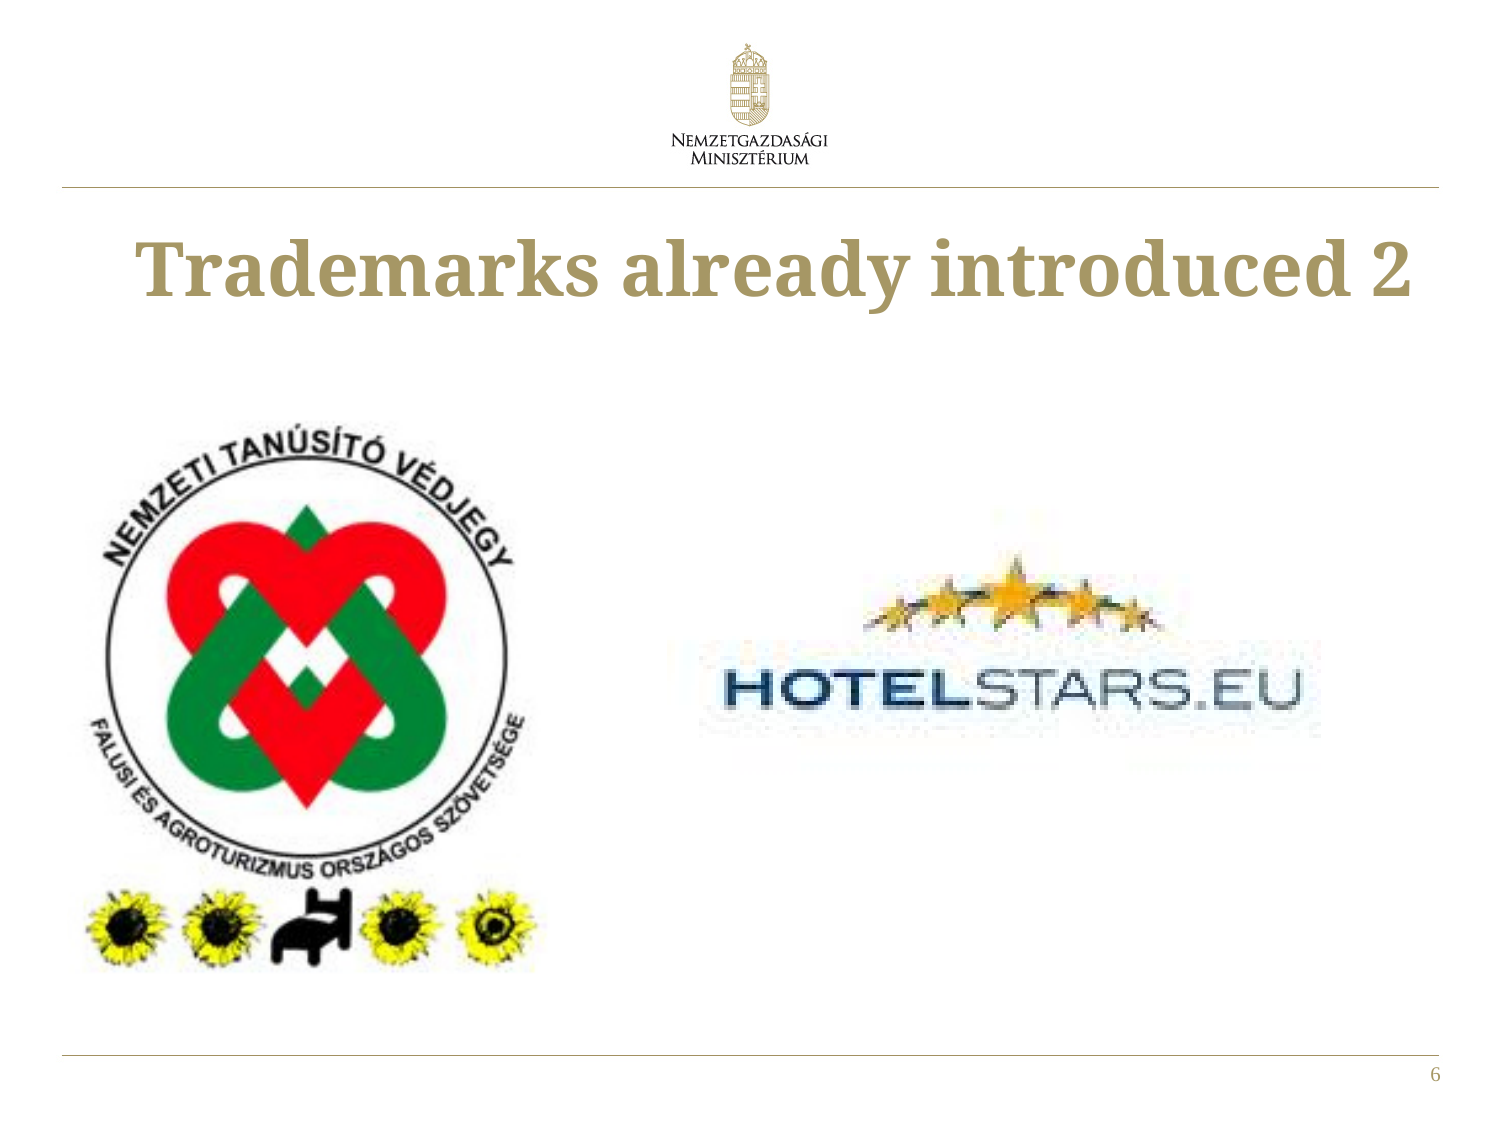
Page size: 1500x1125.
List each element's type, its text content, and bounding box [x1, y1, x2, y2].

title Trademarks already introduced 2 [100, 172, 1451, 361]
picture [0, 2, 1500, 1123]
